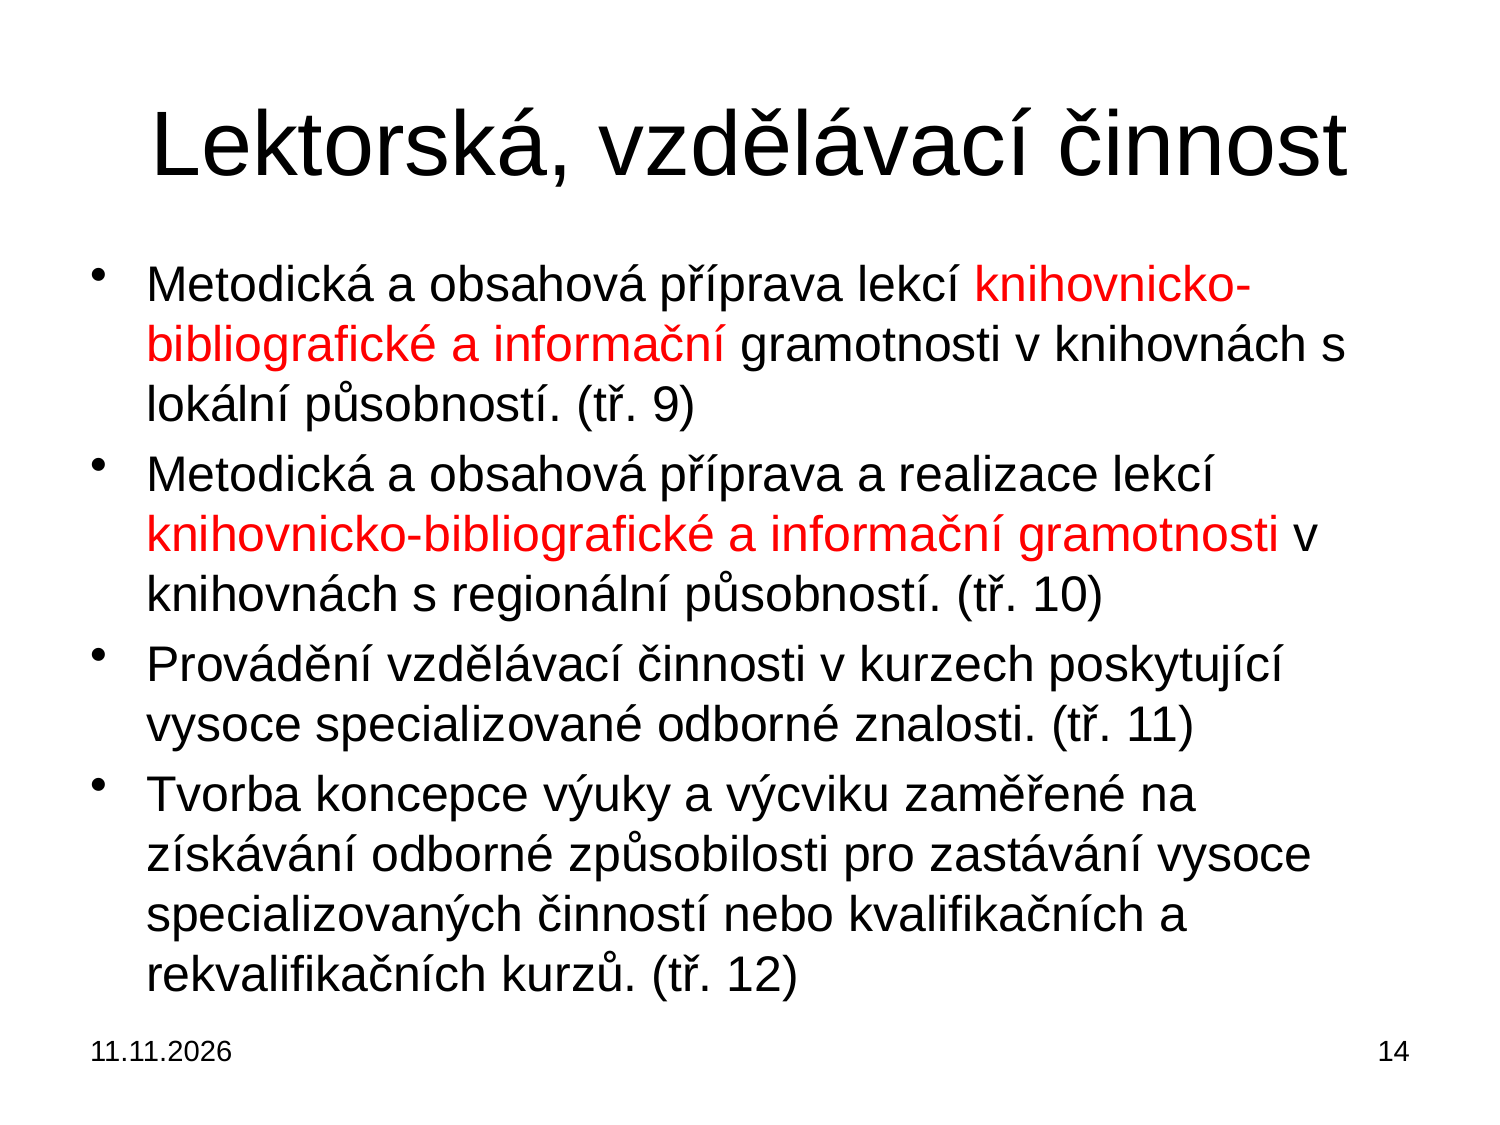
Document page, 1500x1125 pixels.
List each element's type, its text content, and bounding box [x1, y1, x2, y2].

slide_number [75, 1024, 425, 1103]
title Lektorská, vzdělávací činnost [75, 45, 1425, 233]
slide_number 14 [1074, 1024, 1425, 1103]
list Metodická a obsahová příprava lekcí knihovnicko-bibliografické a informační gramotnosti v knihovnách s lokální působností. (tř. 9) Metodická a obsahová příprava a realizace lekcí knihovnicko-bibliografické a informační gramotnosti v knihovnách s regionální působností. (tř. 10) Provádění vzdělávací činnosti v kurzech poskytující vysoce specializované odborné znalosti. (tř. 11) Tvorba koncepce výuky a výcviku zaměřené na získávání odborné způsobilosti pro zastávání vysoce specializovaných činností nebo kvalifikačních a rekvalifikačních kurzů. (tř. 12) [75, 243, 1425, 1005]
